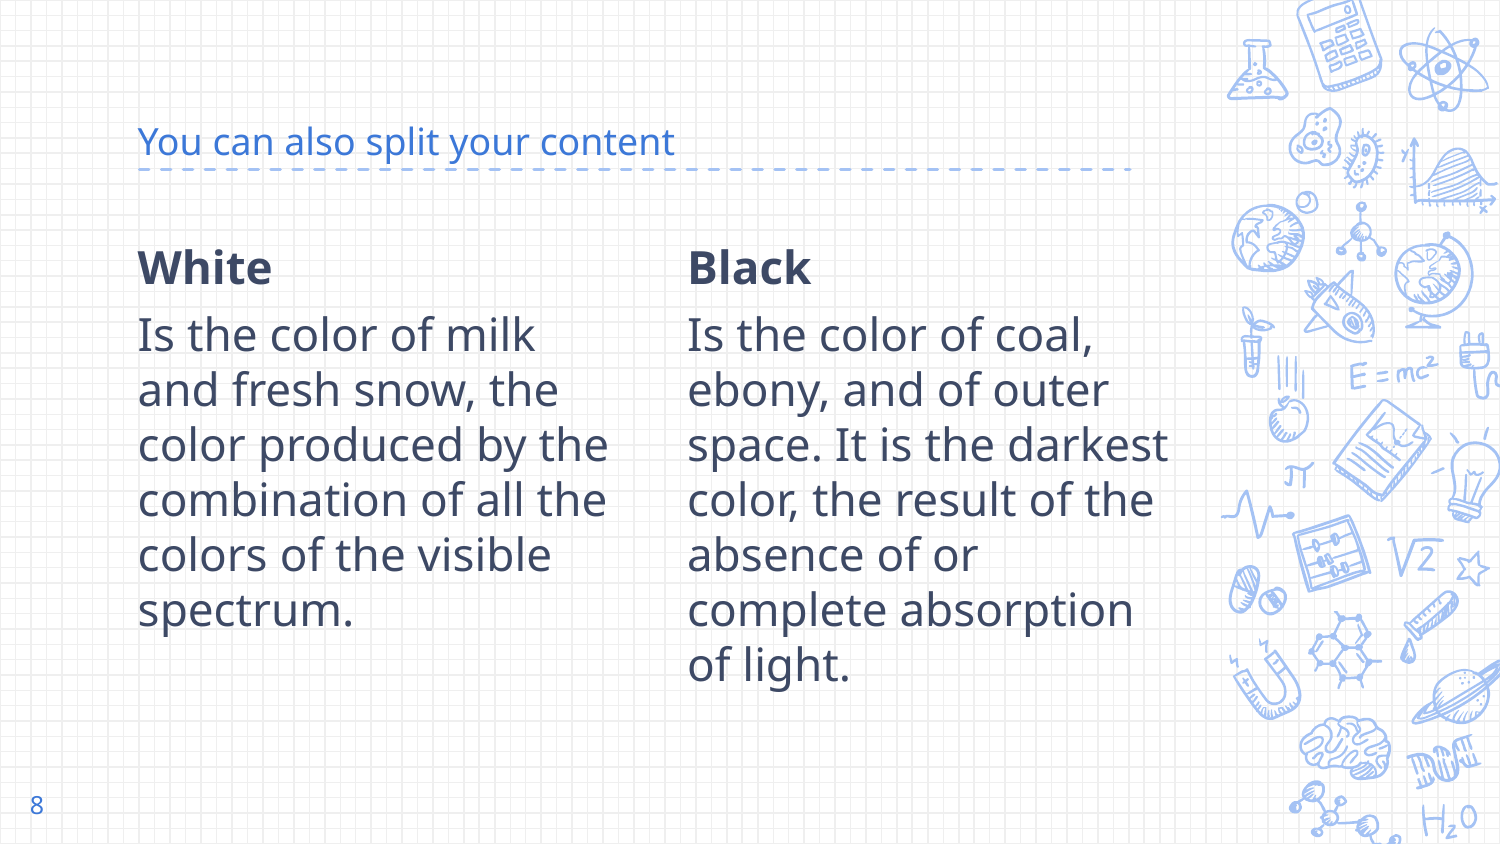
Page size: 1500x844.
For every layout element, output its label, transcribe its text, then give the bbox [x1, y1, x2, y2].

slide_number ‹#› [14, 774, 105, 840]
title You can also split your content [122, 36, 1130, 178]
list White Is the color of milk and fresh snow, the color produced by the combination of all the colors of the visible spectrum. [122, 223, 641, 816]
list Black Is the color of coal, ebony, and of outer space. It is the darkest color, the result of the absence of or complete absorption of light. [672, 223, 1191, 816]
